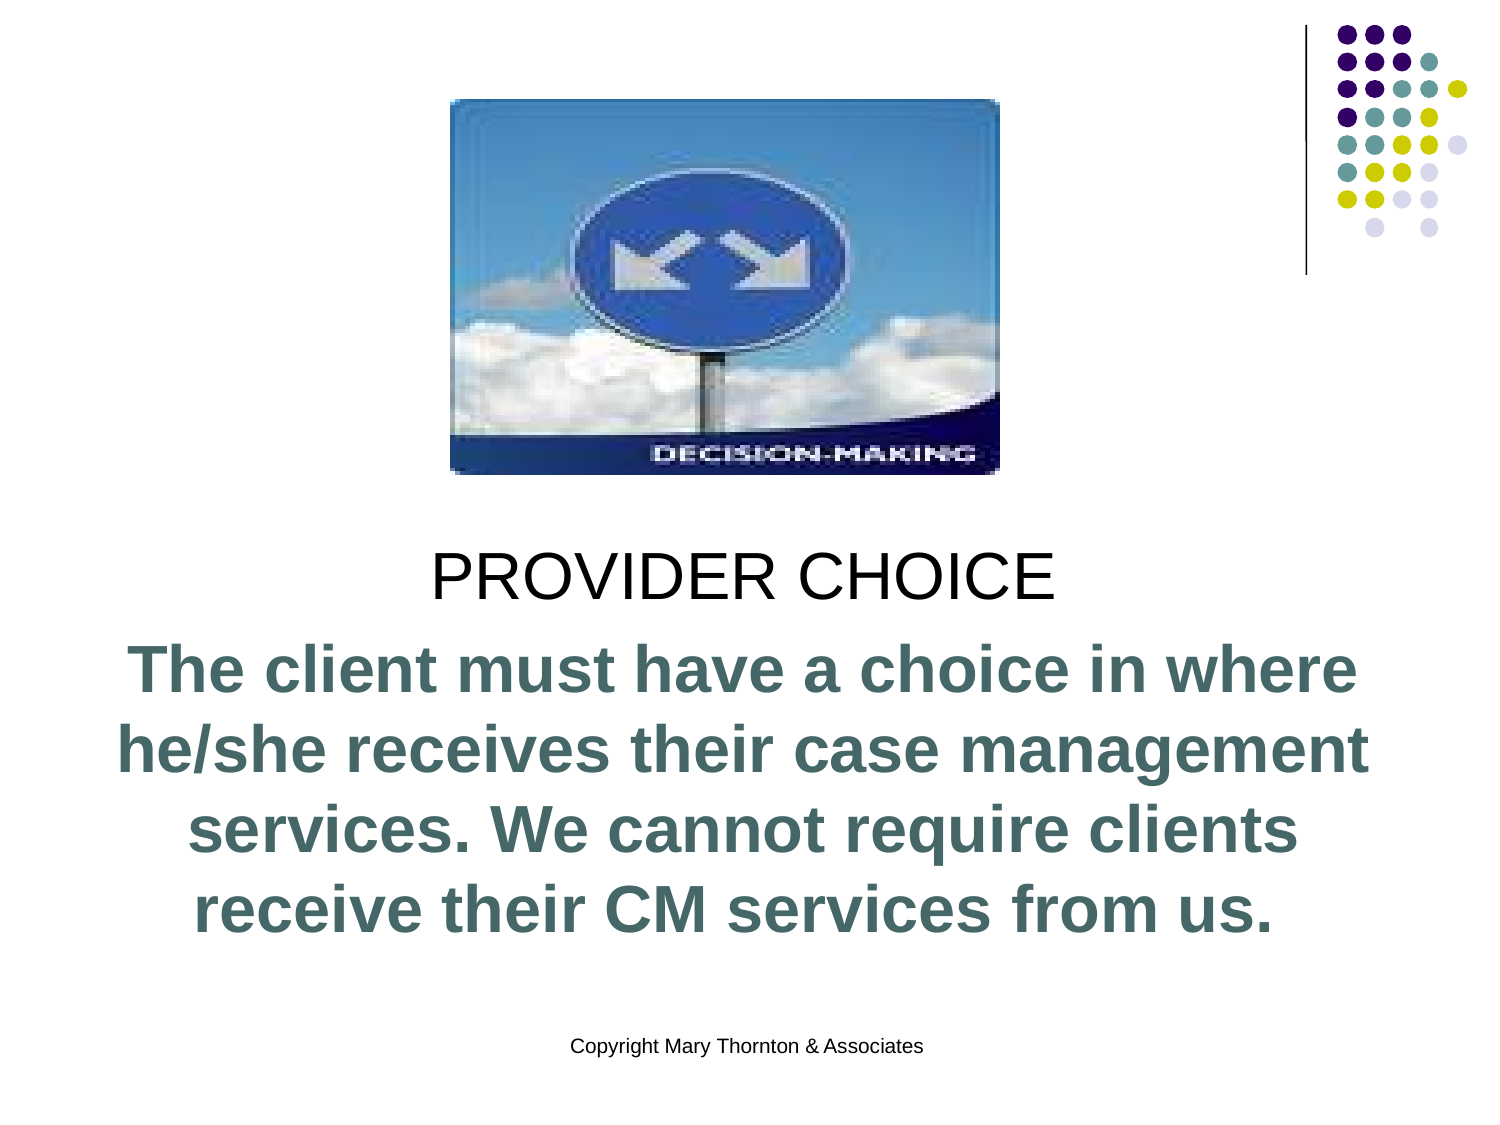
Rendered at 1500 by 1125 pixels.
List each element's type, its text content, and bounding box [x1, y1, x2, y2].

footer Copyright Mary Thornton & Associates [512, 1024, 988, 1101]
picture [449, 99, 1001, 476]
list PROVIDER CHOICE The client must have a choice in where he/she receives their case management services. We cannot require clients receive their CM services from us. [99, 524, 1388, 1013]
